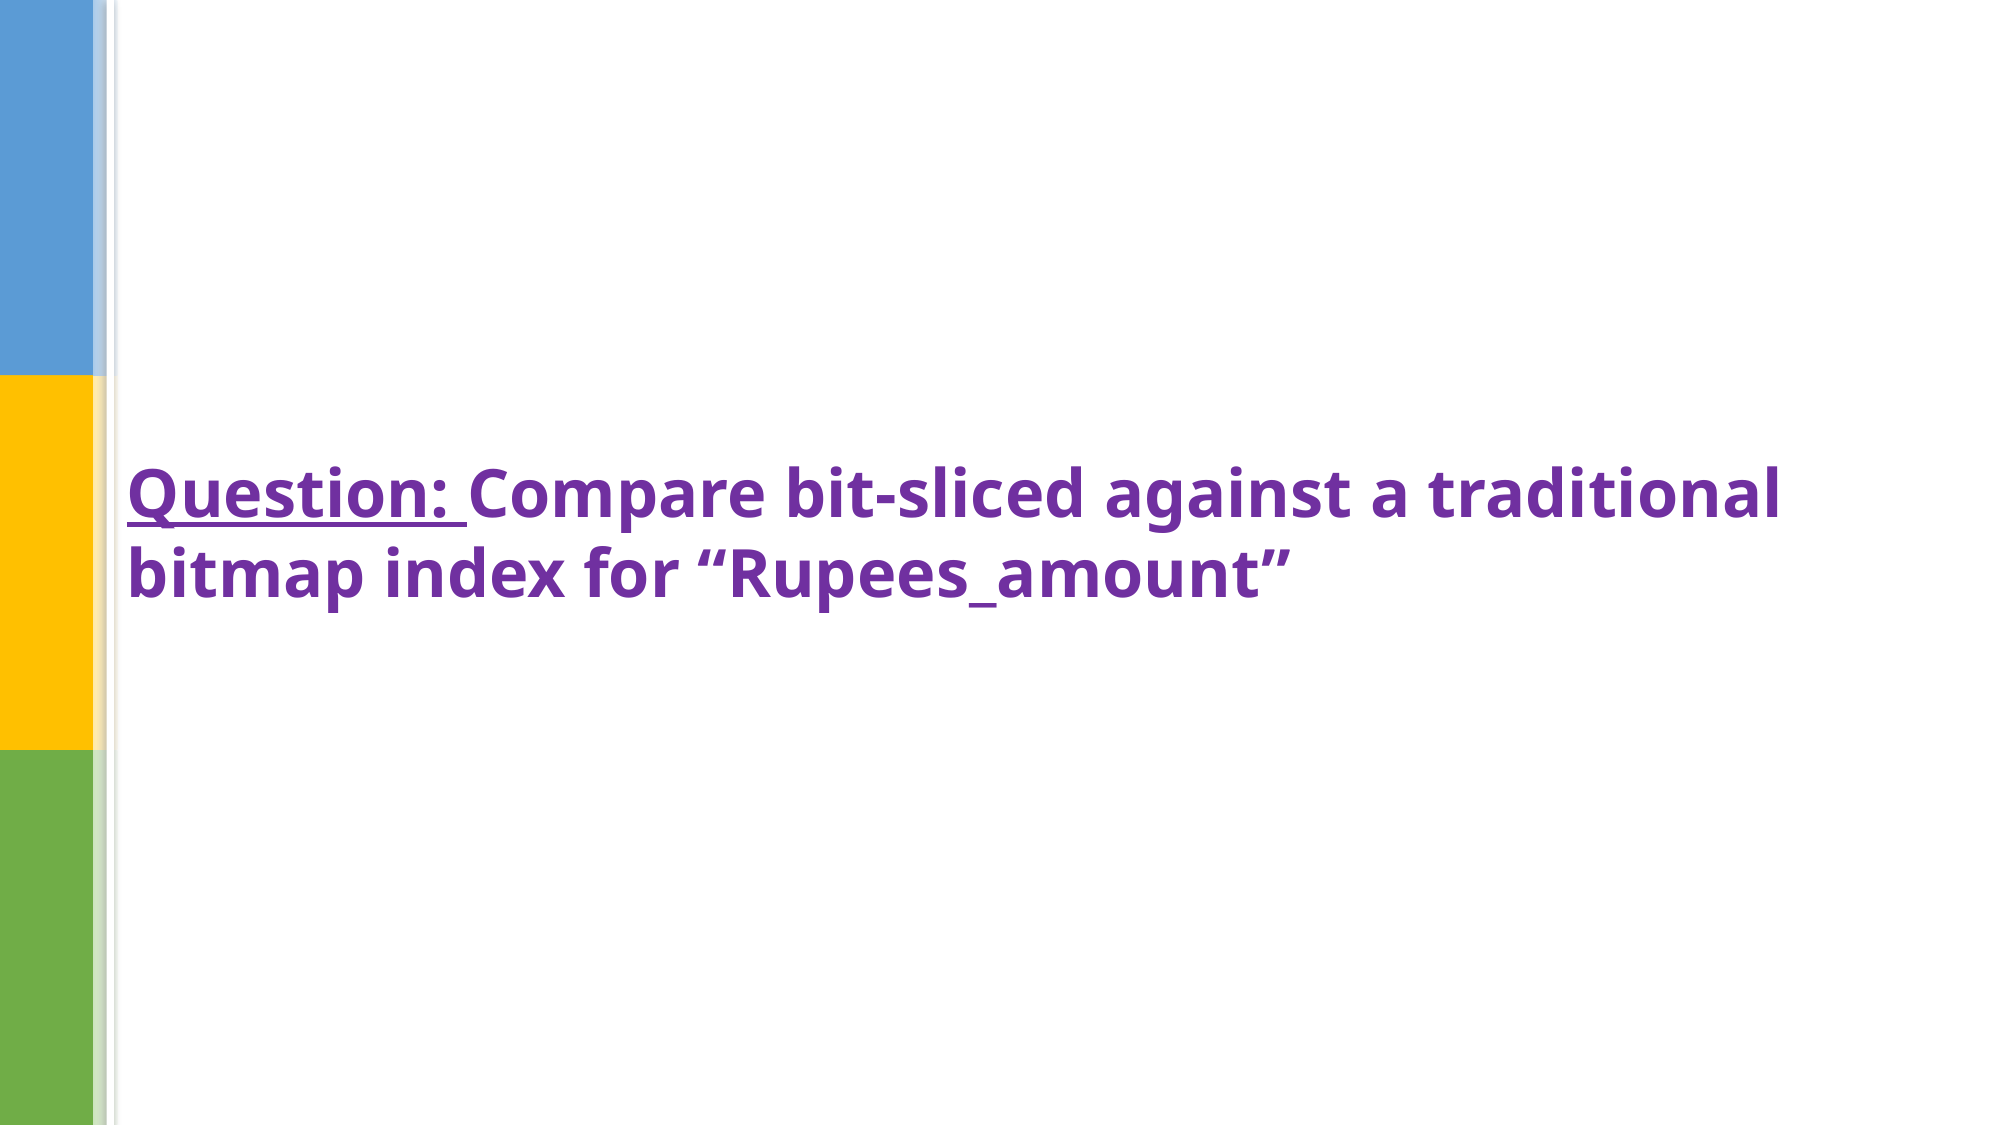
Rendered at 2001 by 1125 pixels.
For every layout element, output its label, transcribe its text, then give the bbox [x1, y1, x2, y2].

text_box Question: Compare bit-sliced against a traditional bitmap index for “Rupees_amount” [112, 442, 1835, 618]
text_box [109, 167, 1963, 1039]
